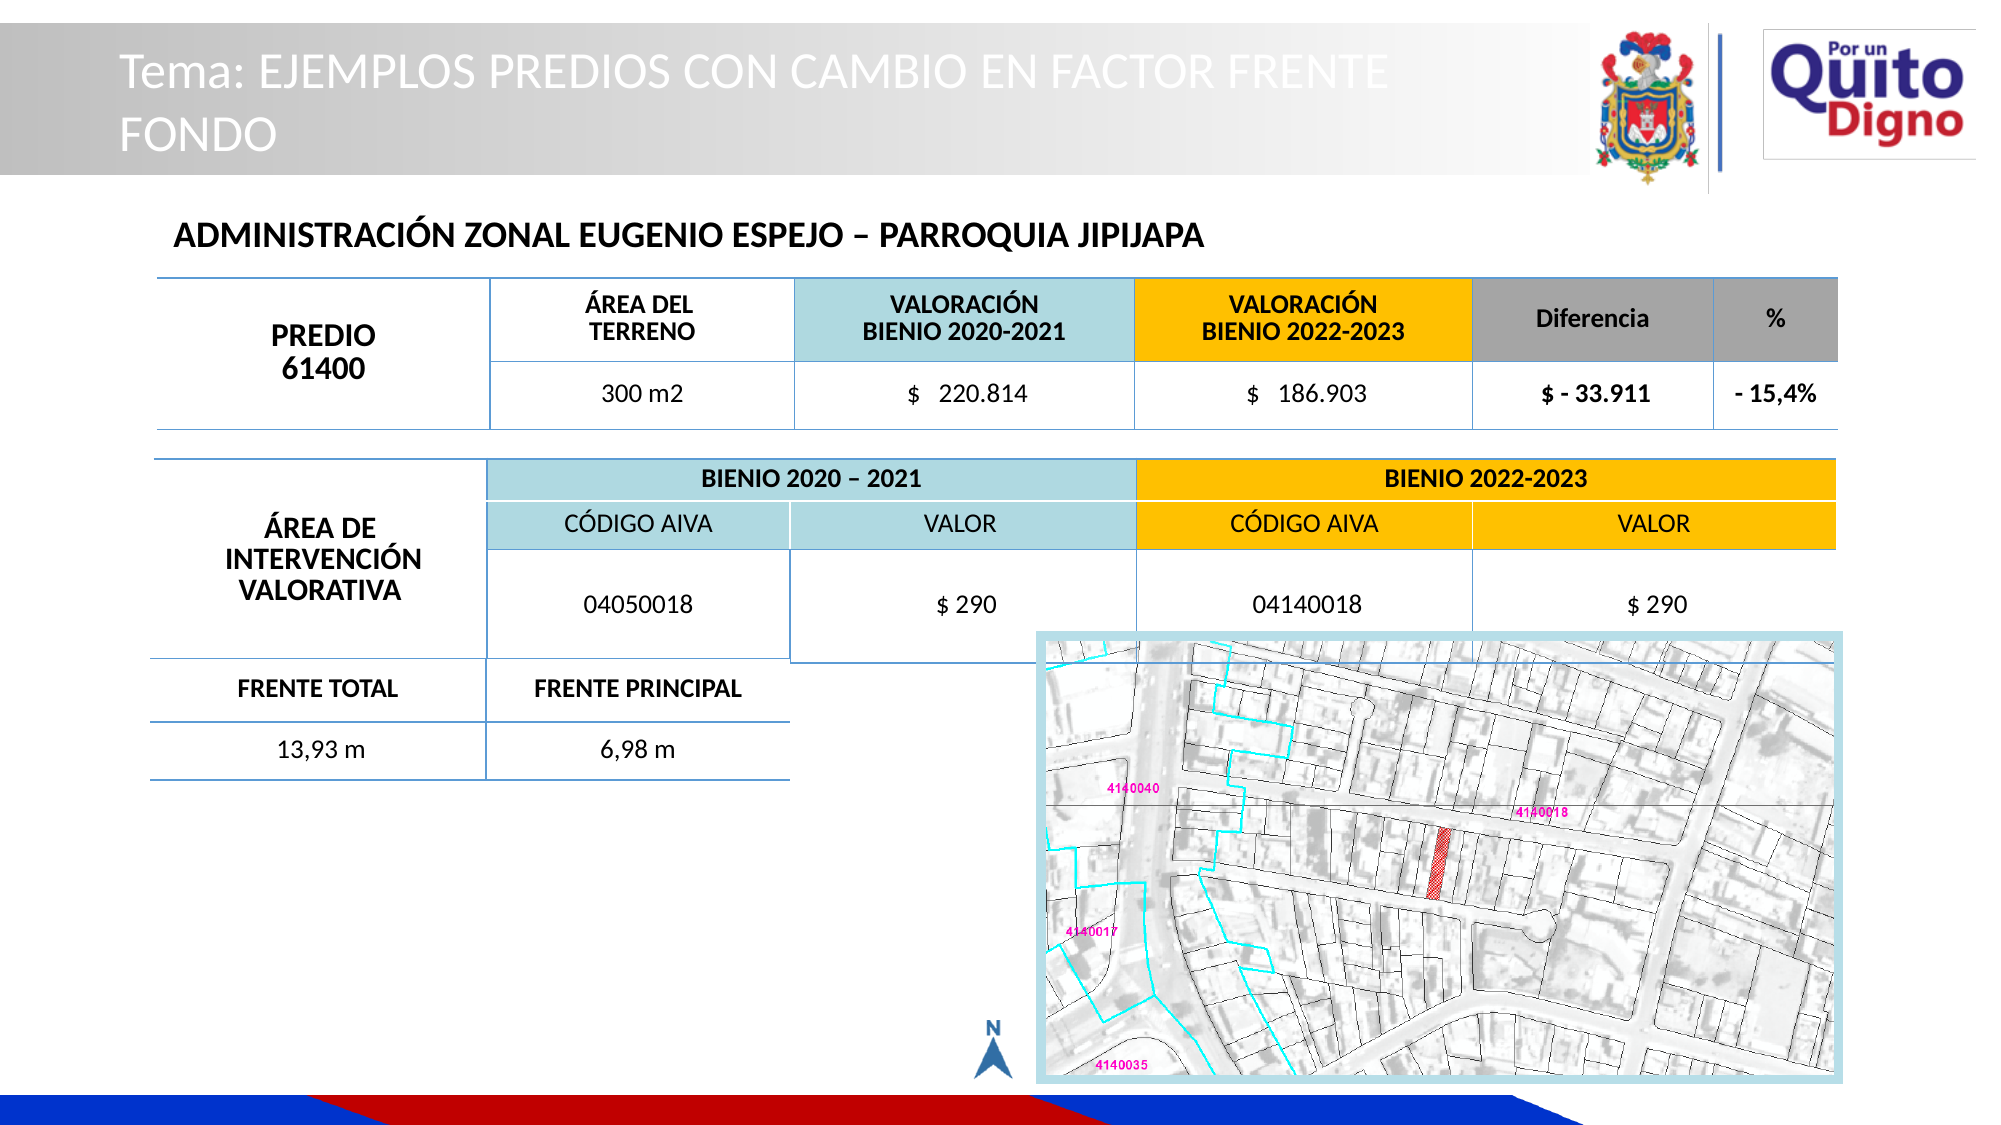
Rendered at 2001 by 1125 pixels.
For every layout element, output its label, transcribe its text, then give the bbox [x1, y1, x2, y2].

picture [959, 1020, 1027, 1080]
table_cell VALOR [1473, 502, 1836, 549]
picture [1040, 635, 1839, 1080]
table_header FRENTE PRINCIPAL [487, 659, 790, 721]
table_header BIENIO 2022-2023 [1137, 460, 1836, 500]
table_header VALORACIÓN BIENIO 2022-2023 [1135, 279, 1472, 361]
table_cell CÓDIGO AIVA [488, 502, 789, 549]
text_box [0, 22, 1667, 176]
table_header VALORACIÓN BIENIO 2020-2021 [795, 279, 1134, 361]
table_header FRENTE TOTAL [150, 659, 485, 721]
picture [0, 1095, 1584, 1125]
text_box ADMINISTRACIÓN ZONAL EUGENIO ESPEJO – PARROQUIA JIPIJAPA [158, 202, 1221, 263]
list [1590, 23, 1976, 194]
table_cell 13,93 m [150, 723, 485, 779]
table_cell CÓDIGO AIVA [1137, 502, 1472, 549]
table_cell 04050018 [488, 550, 789, 658]
table_cell VALOR [791, 502, 1136, 549]
table_header % [1714, 279, 1838, 361]
table_cell 300 m2 [491, 362, 794, 429]
table_cell 6,98 m [487, 723, 790, 779]
table_header BIENIO 2020 – 2021 [488, 460, 1136, 500]
table_header ÁREA DE INTERVENCIÓN VALORATIVA [154, 460, 486, 658]
text_box Tema: EJEMPLOS PREDIOS CON CAMBIO EN FACTOR FRENTE FONDO [104, 28, 1413, 169]
table_header Diferencia [1473, 279, 1713, 361]
table_cell 04140018 [1137, 550, 1472, 635]
table_cell $ 290 [791, 550, 1136, 662]
table_cell - 15,4% [1714, 362, 1838, 429]
table_header ÁREA DEL TERRENO [491, 279, 794, 361]
table_header PREDIO 61400 [157, 279, 489, 429]
table_cell $ - 33.911 [1473, 362, 1713, 429]
table_cell $ 220.814 [795, 362, 1134, 429]
table_cell $ 290 [1473, 550, 1836, 635]
table_cell $ 186.903 [1135, 362, 1472, 429]
